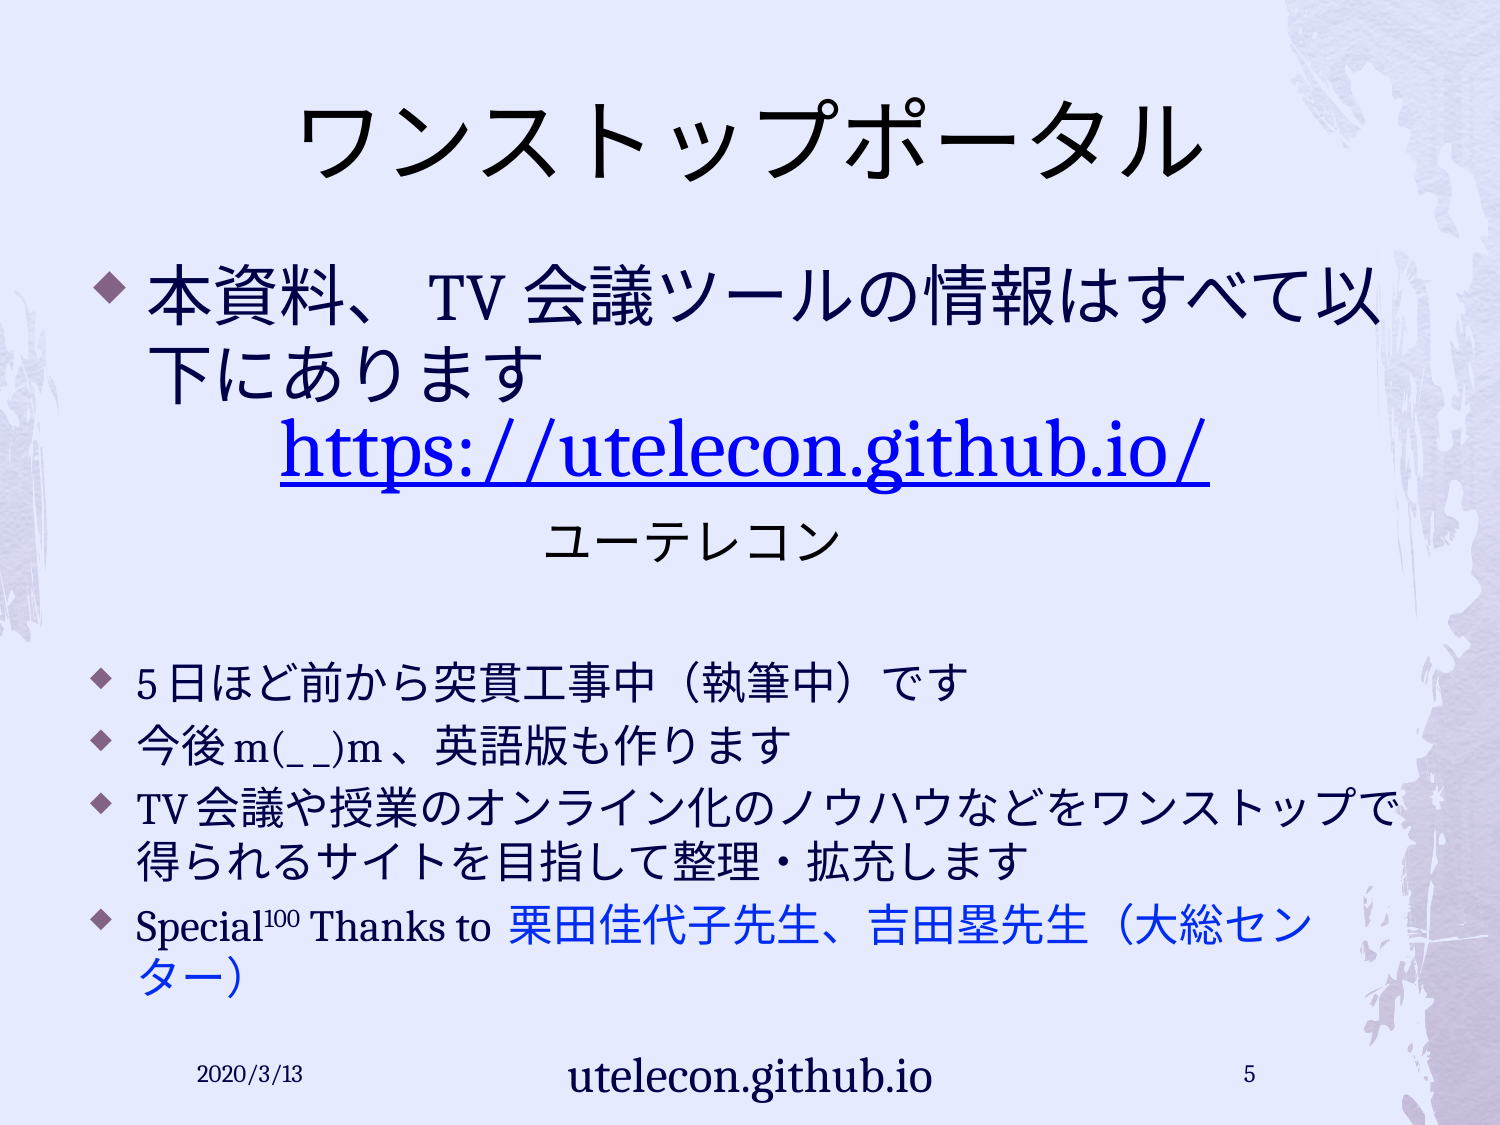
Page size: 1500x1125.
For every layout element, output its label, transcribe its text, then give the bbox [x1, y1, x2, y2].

list 本資料、TV会議ツールの情報はすべて以下にあります [75, 246, 1425, 646]
footer utelecon.github.io [512, 1042, 988, 1103]
text_box 5日ほど前から突貫工事中（執筆中）です 今後m(_ _)m、英語版も作ります TV会議や授業のオンライン化のノウハウなどをワンストップで得られるサイトを目指して整理・拡充します Special100 Thanks to 栗田佳代子先生、吉田塁先生（大総センター） [73, 647, 1424, 1012]
title ワンストップポータル [75, 45, 1425, 233]
slide_number 5 [1074, 1042, 1425, 1103]
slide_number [75, 1042, 425, 1103]
text_box https://utelecon.github.io/ [265, 385, 1225, 501]
text_box ユーテレコン [527, 503, 857, 579]
